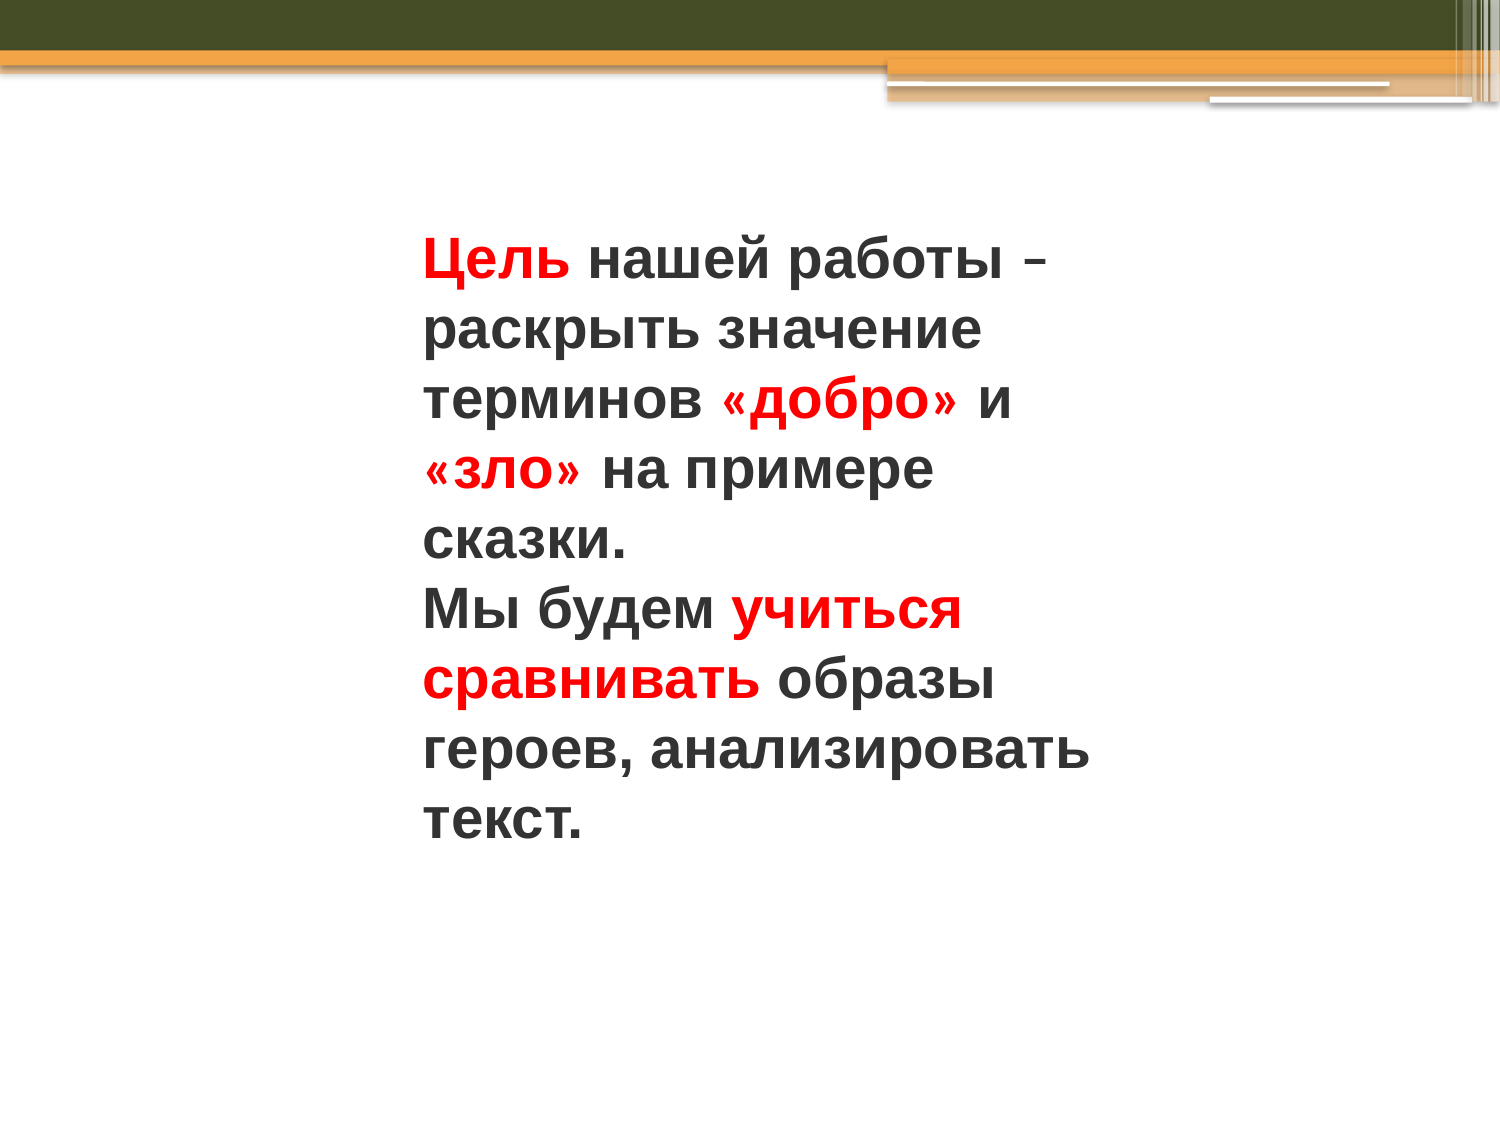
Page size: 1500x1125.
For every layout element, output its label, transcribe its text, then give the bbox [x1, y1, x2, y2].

text_box Цель нашей работы – раскрыть значение терминов «добро» и «зло» на примере сказки. Мы будем учиться сравнивать образы героев, анализировать текст. [407, 213, 1152, 858]
